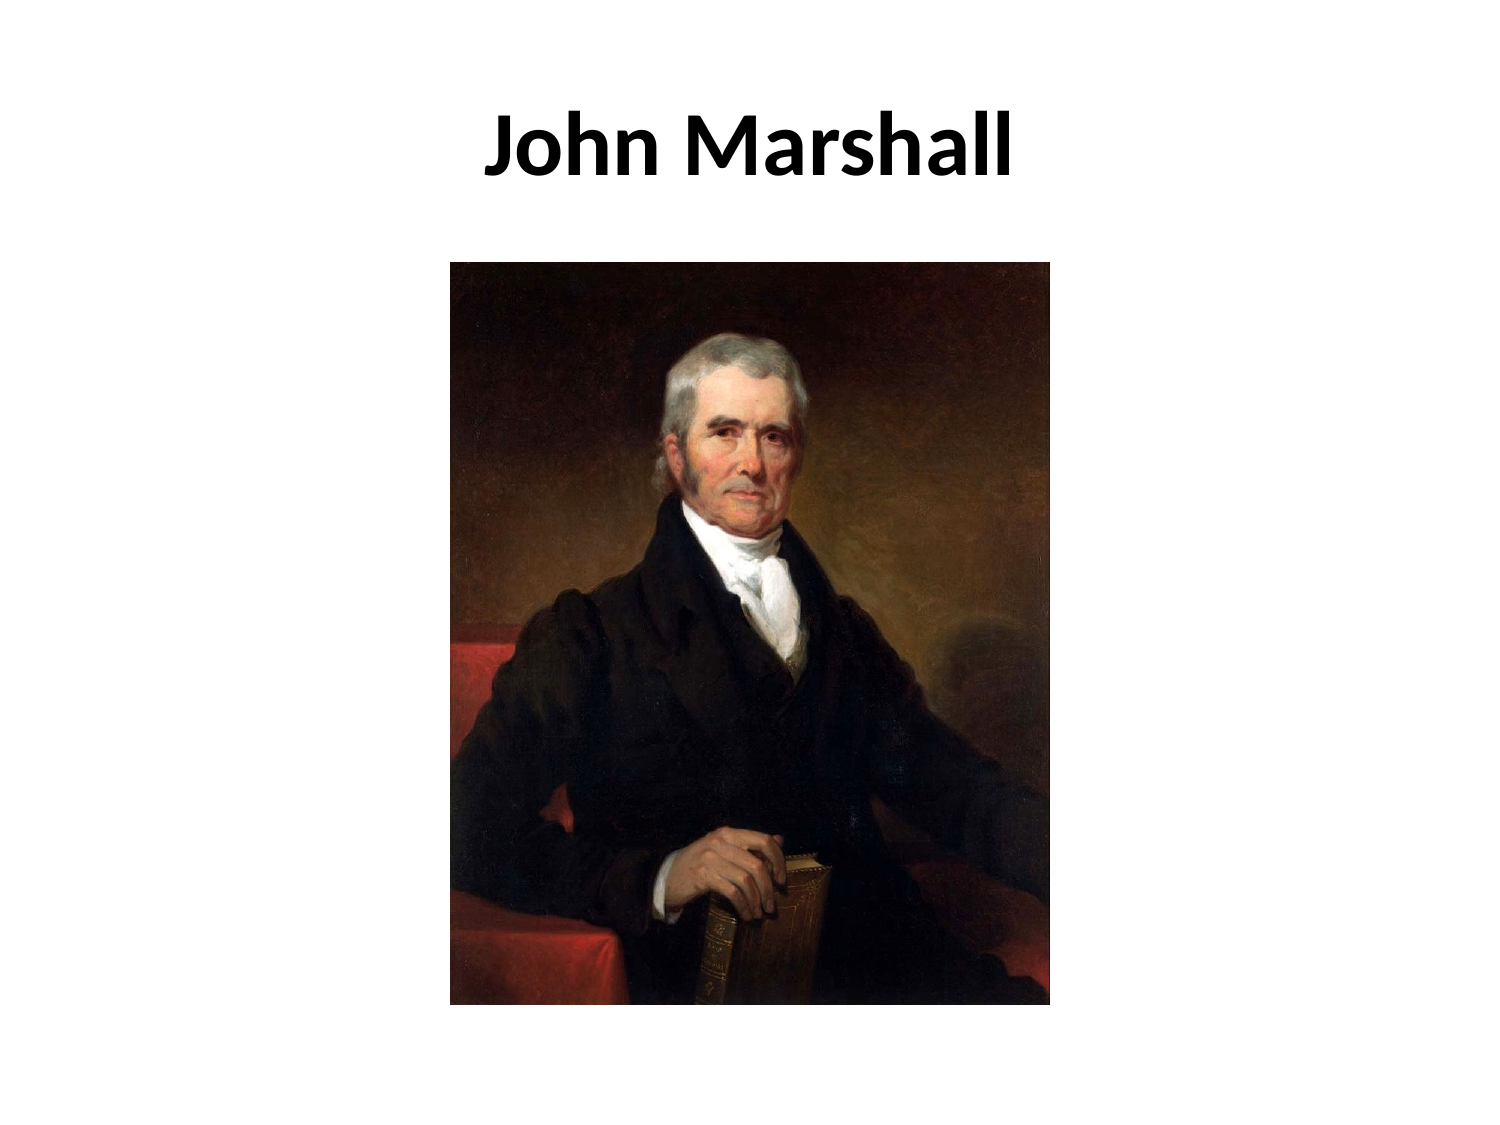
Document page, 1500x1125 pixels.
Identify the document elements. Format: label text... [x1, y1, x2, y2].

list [74, 262, 1426, 1006]
title John Marshall [75, 45, 1425, 233]
